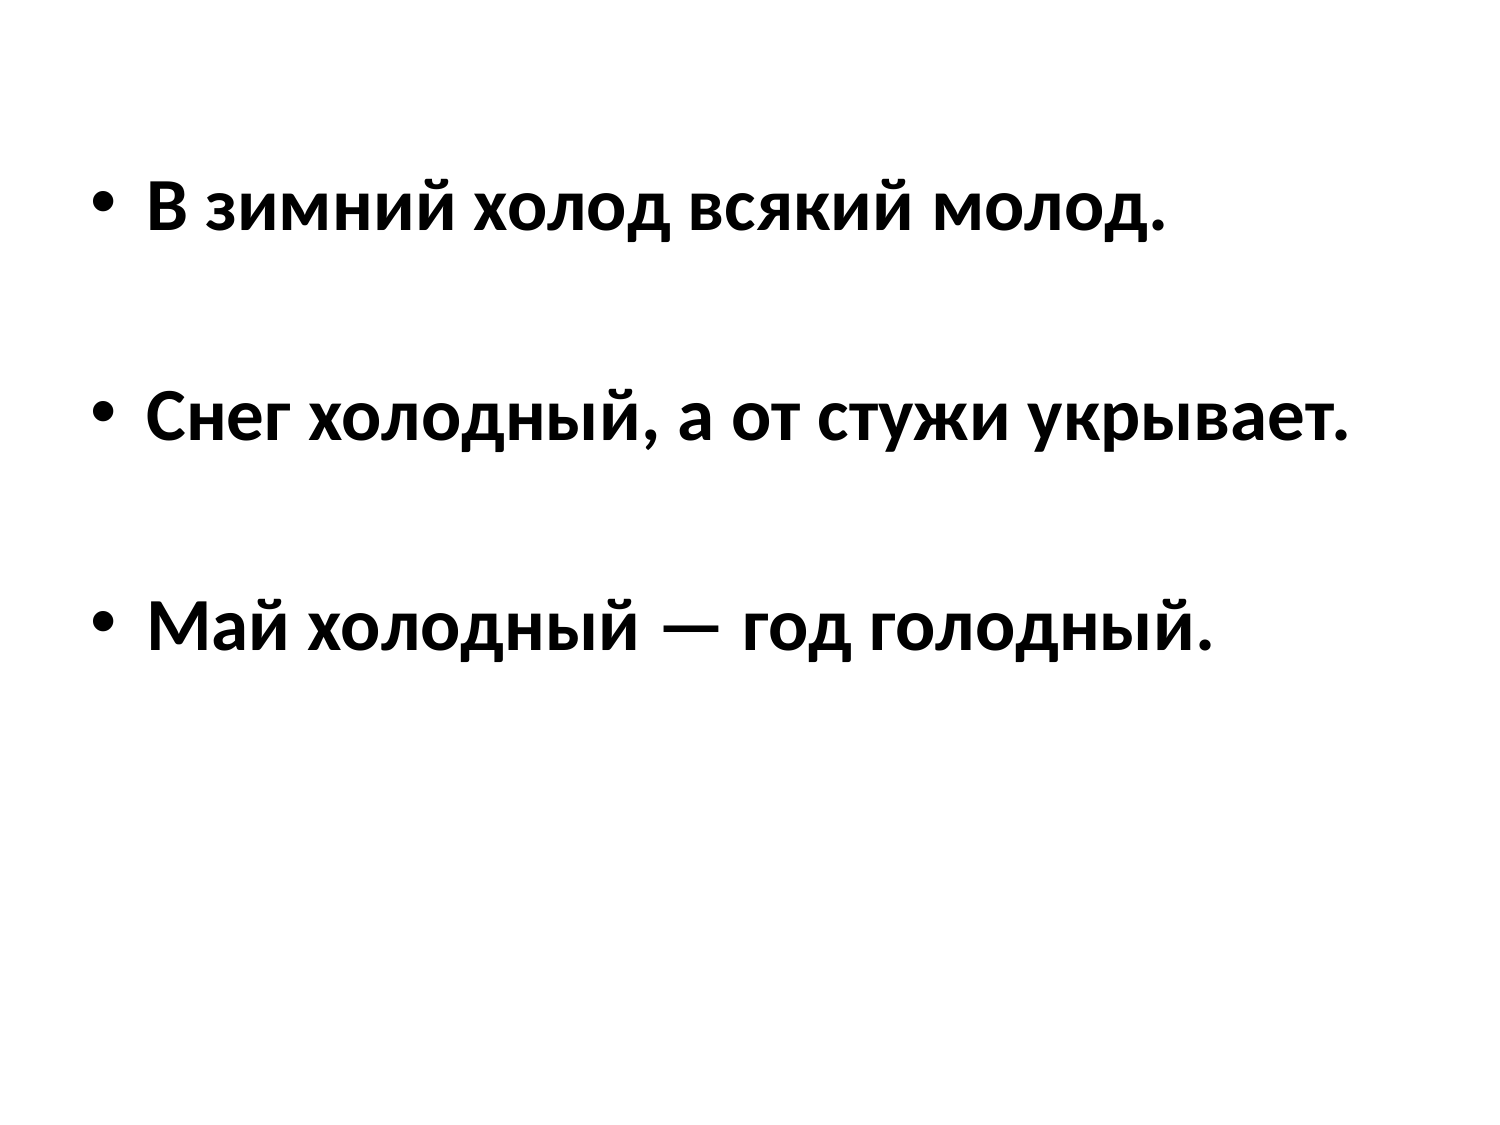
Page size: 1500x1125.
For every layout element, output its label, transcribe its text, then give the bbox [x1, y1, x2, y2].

list В зимний холод всякий молод. Снег холодный, а от стужи укрывает. Май холодный — год голодный. [75, 42, 1425, 1071]
